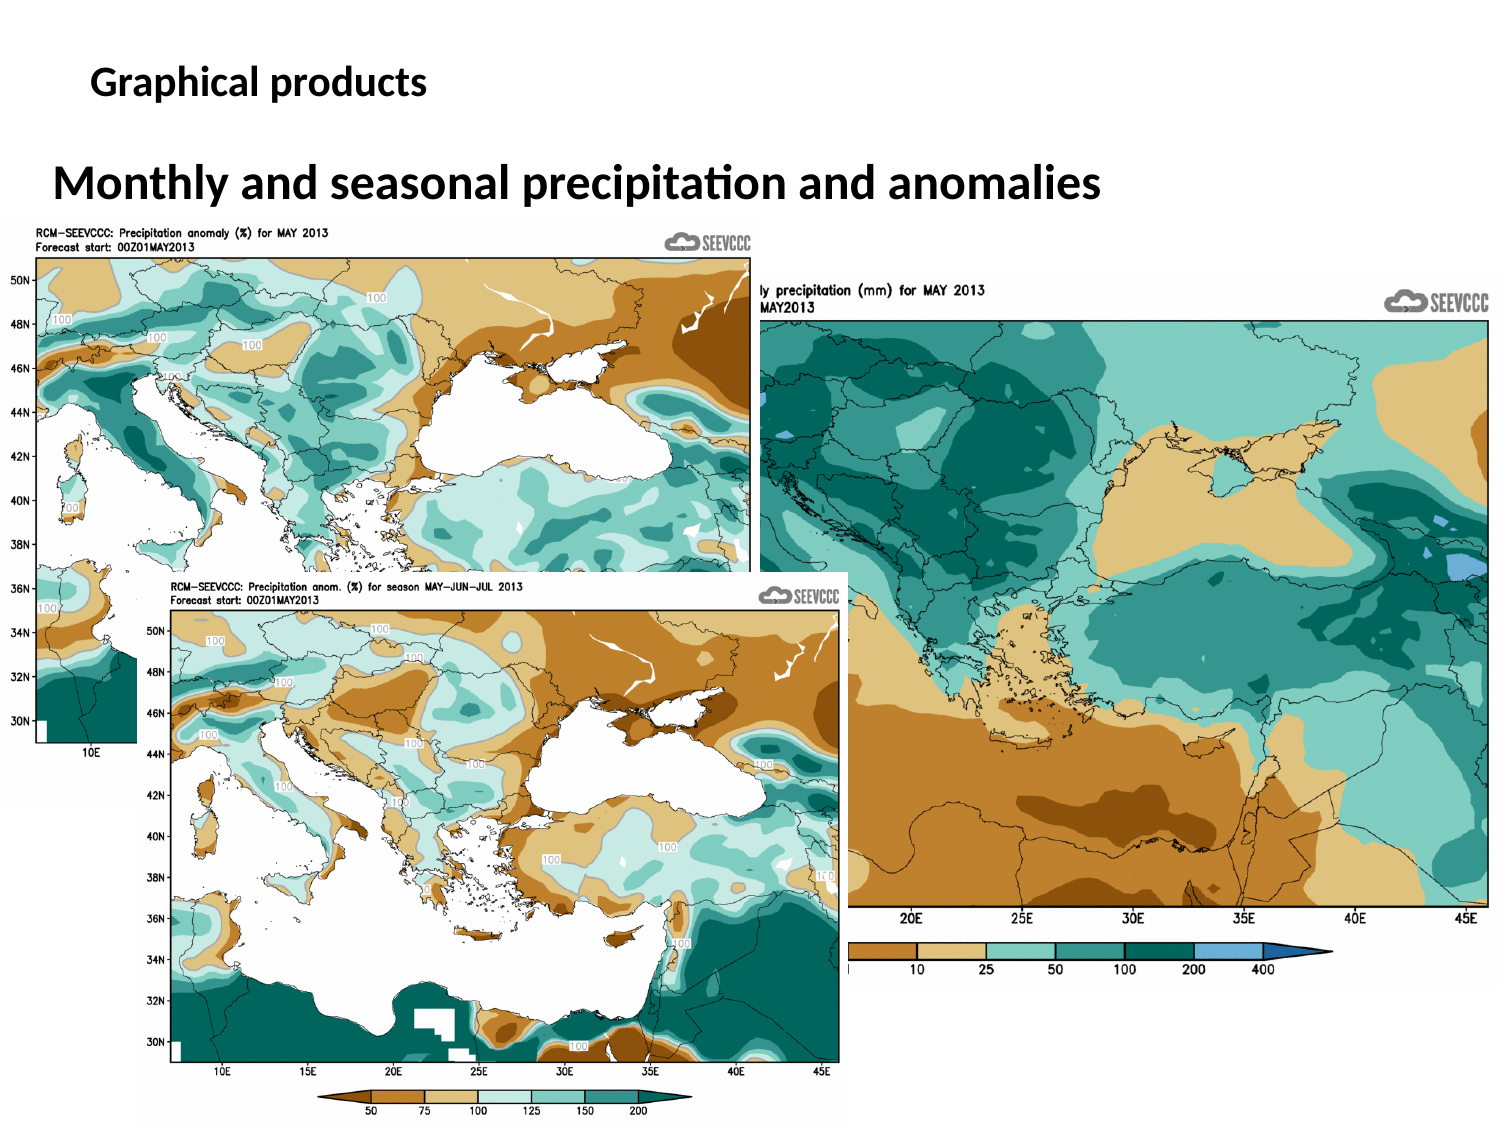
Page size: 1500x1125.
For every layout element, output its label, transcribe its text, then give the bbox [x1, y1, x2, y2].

text_box Graphical products [74, 45, 1425, 113]
picture [0, 217, 1500, 1125]
text_box Monthly and seasonal precipitation and anomalies [37, 141, 1450, 269]
